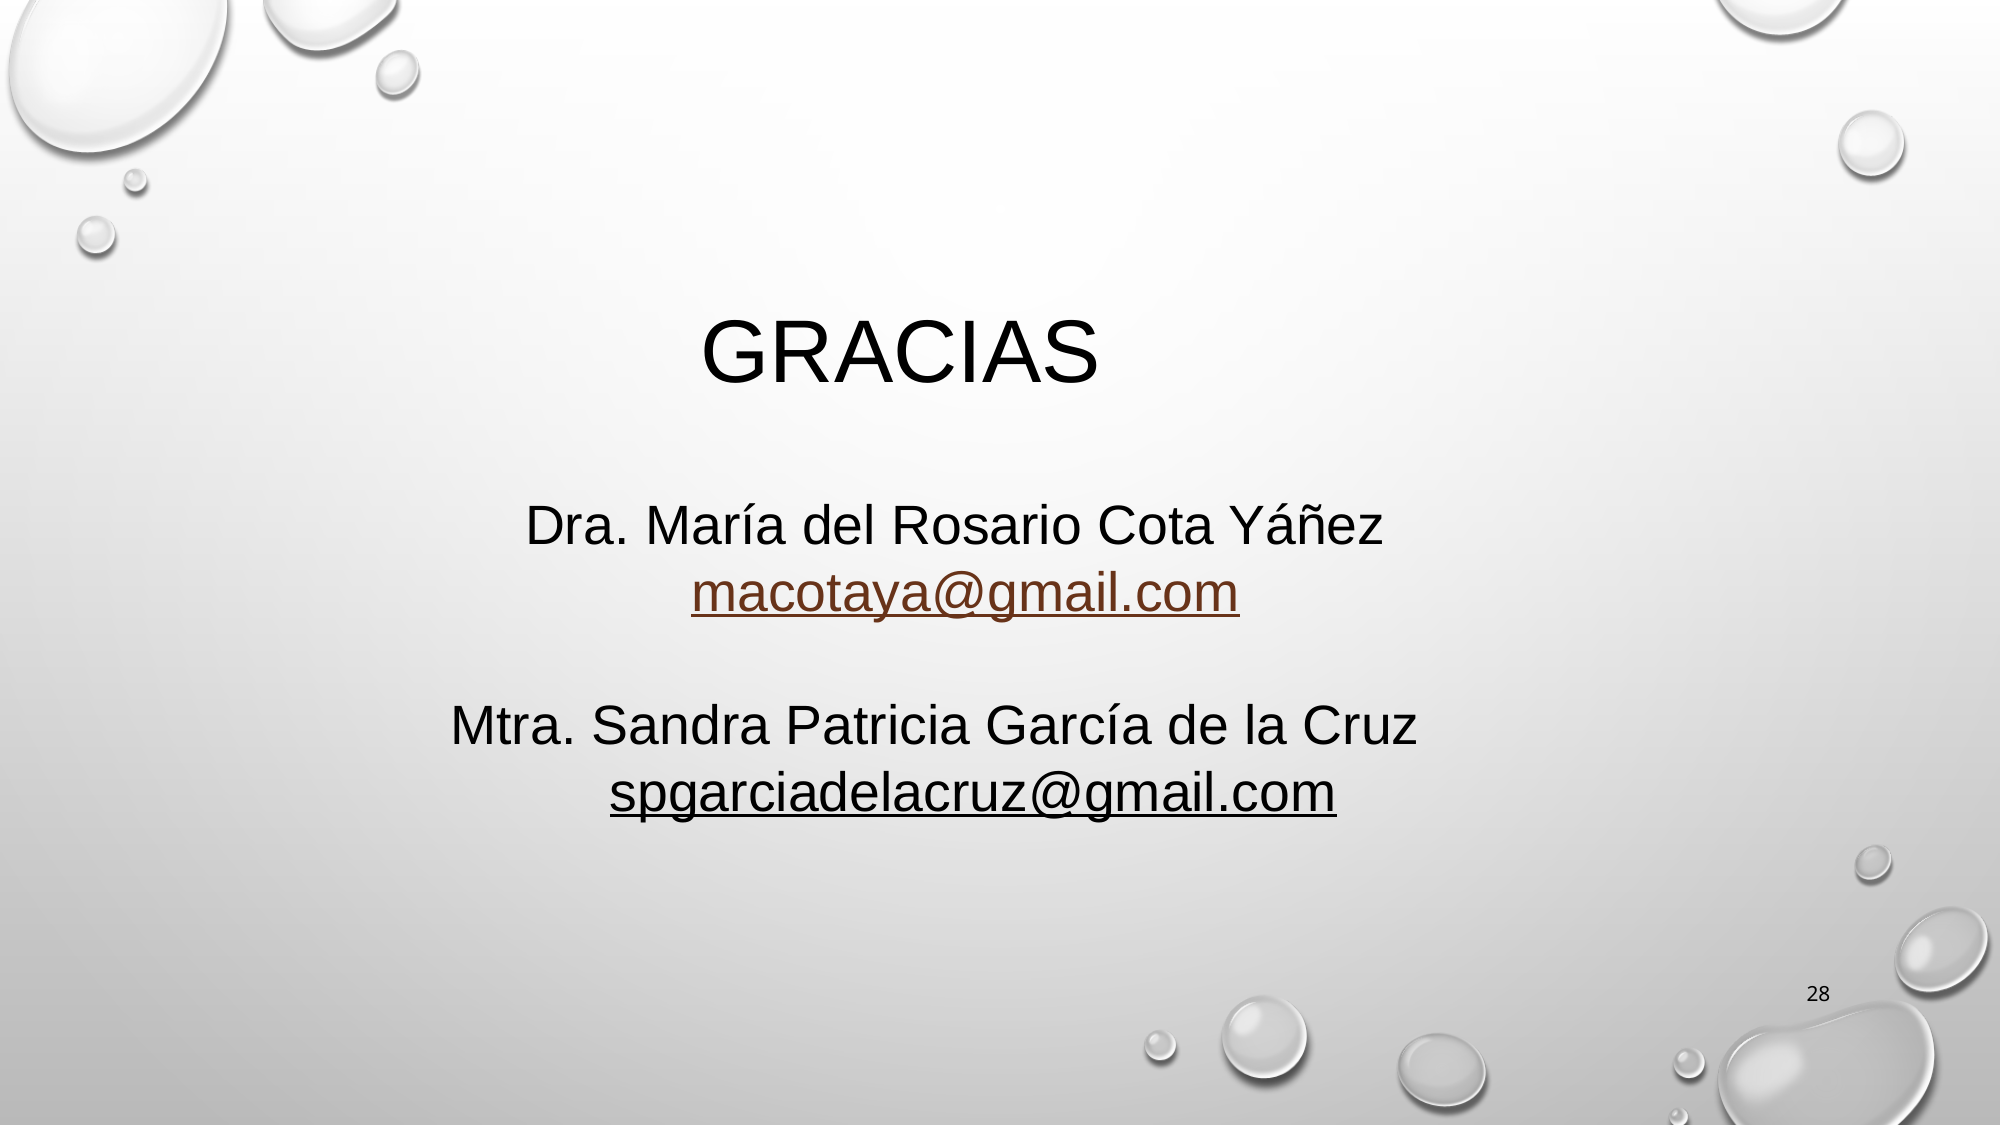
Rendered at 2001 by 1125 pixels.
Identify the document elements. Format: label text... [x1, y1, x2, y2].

picture [0, 0, 2000, 1125]
title Gracias [643, 262, 1159, 423]
slide_number 28 [1724, 965, 1851, 1025]
text_box Dra. María del Rosario Cota Yáñez macotaya@gmail.com Mtra. Sandra Patricia García de la Cruz spgarciadelacruz@gmail.com [330, 481, 1522, 1125]
